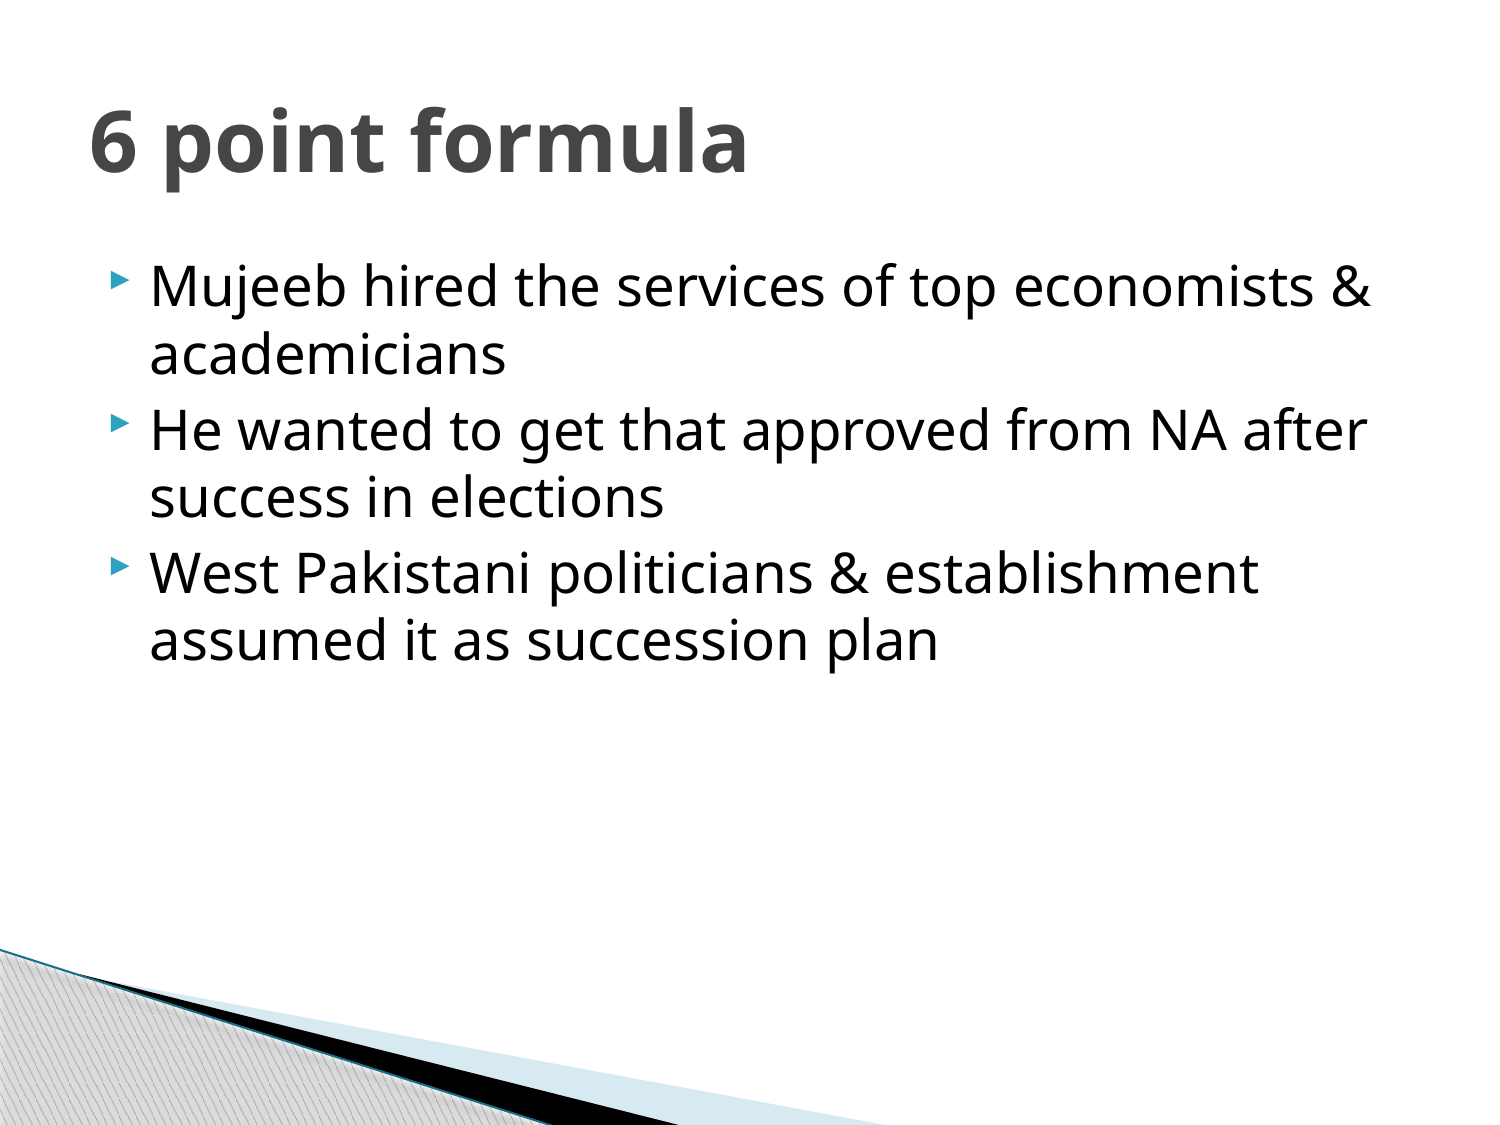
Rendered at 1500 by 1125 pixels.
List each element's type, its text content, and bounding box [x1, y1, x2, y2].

list Mujeeb hired the services of top economists & academicians He wanted to get that approved from NA after success in elections West Pakistani politicians & establishment assumed it as succession plan [75, 243, 1425, 986]
title 6 point formula [75, 45, 1425, 233]
